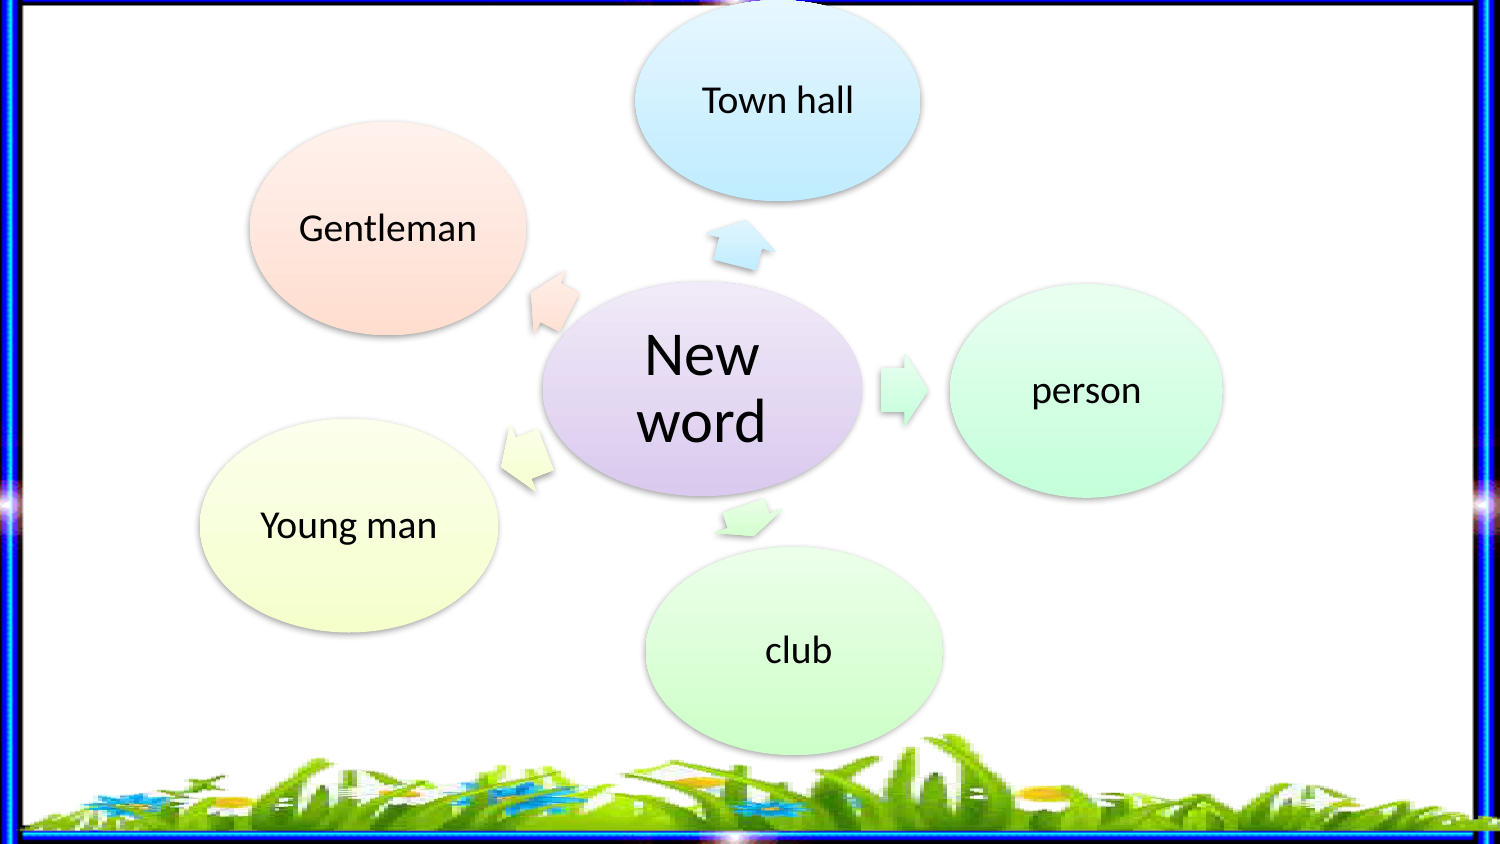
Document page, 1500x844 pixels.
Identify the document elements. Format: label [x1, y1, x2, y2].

text_box [37, 0, 1451, 756]
picture [0, 0, 1500, 844]
